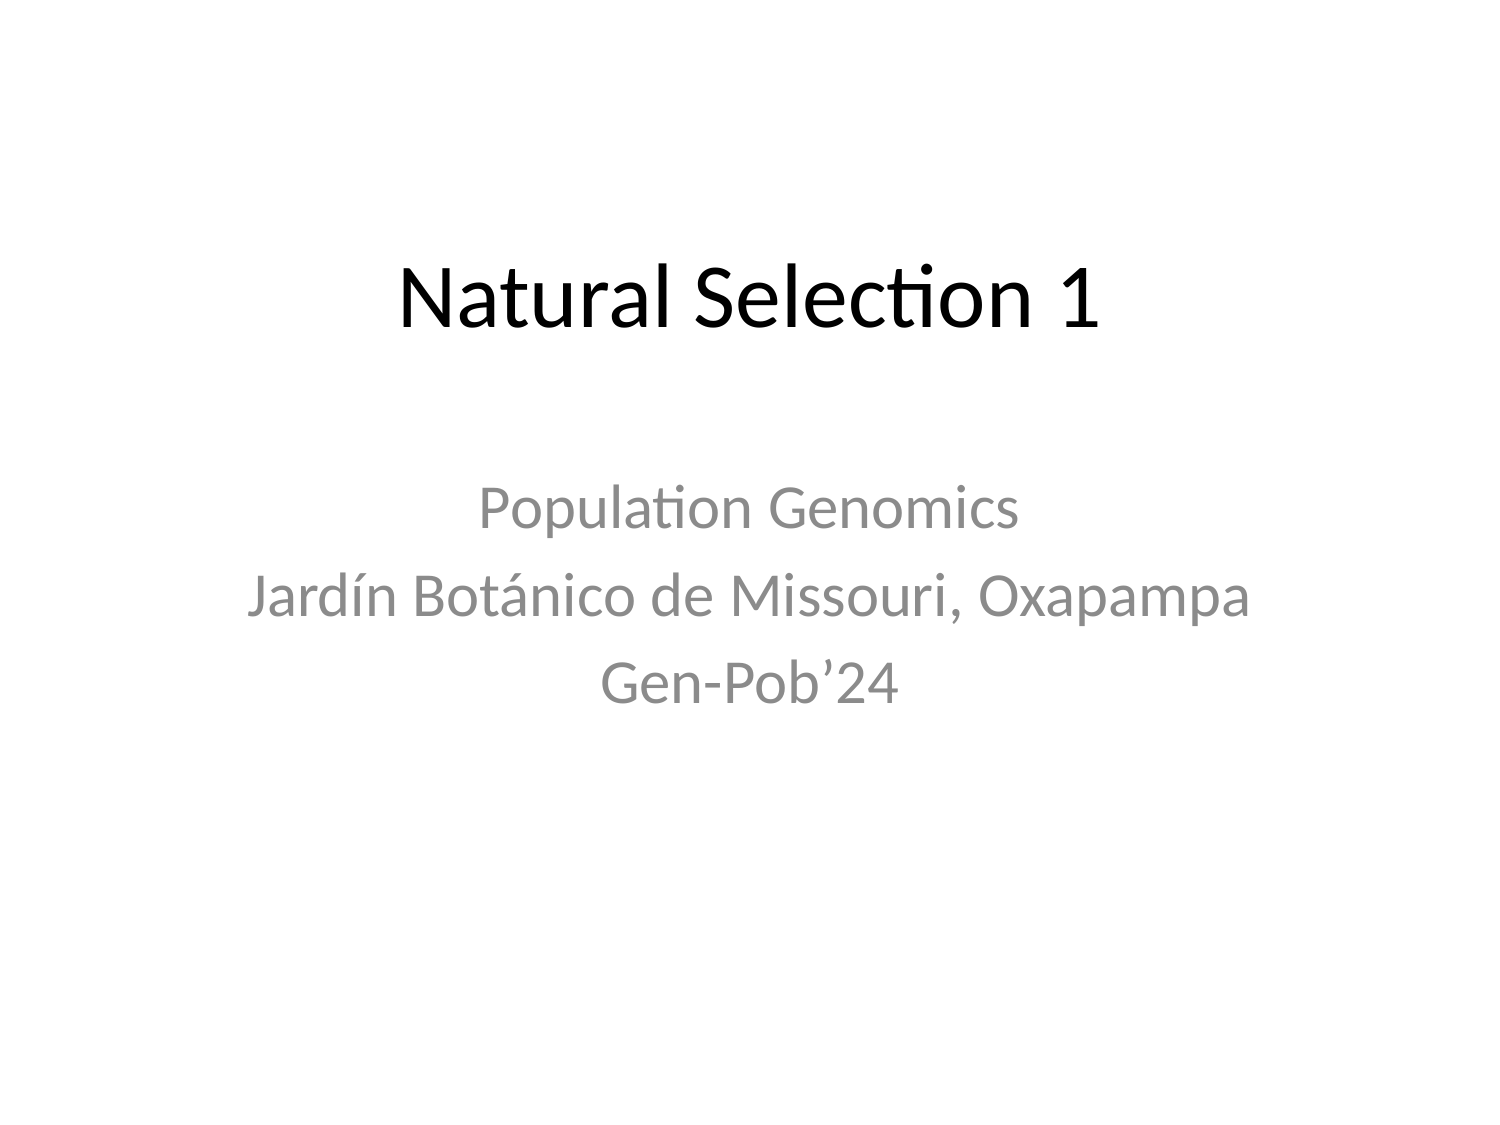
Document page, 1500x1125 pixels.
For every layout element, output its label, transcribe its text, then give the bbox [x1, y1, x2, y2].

subtitle Population Genomics Jardín Botánico de Missouri, Oxapampa Gen-Pob’24 [225, 458, 1275, 746]
title Natural Selection 1 [112, 170, 1388, 412]
